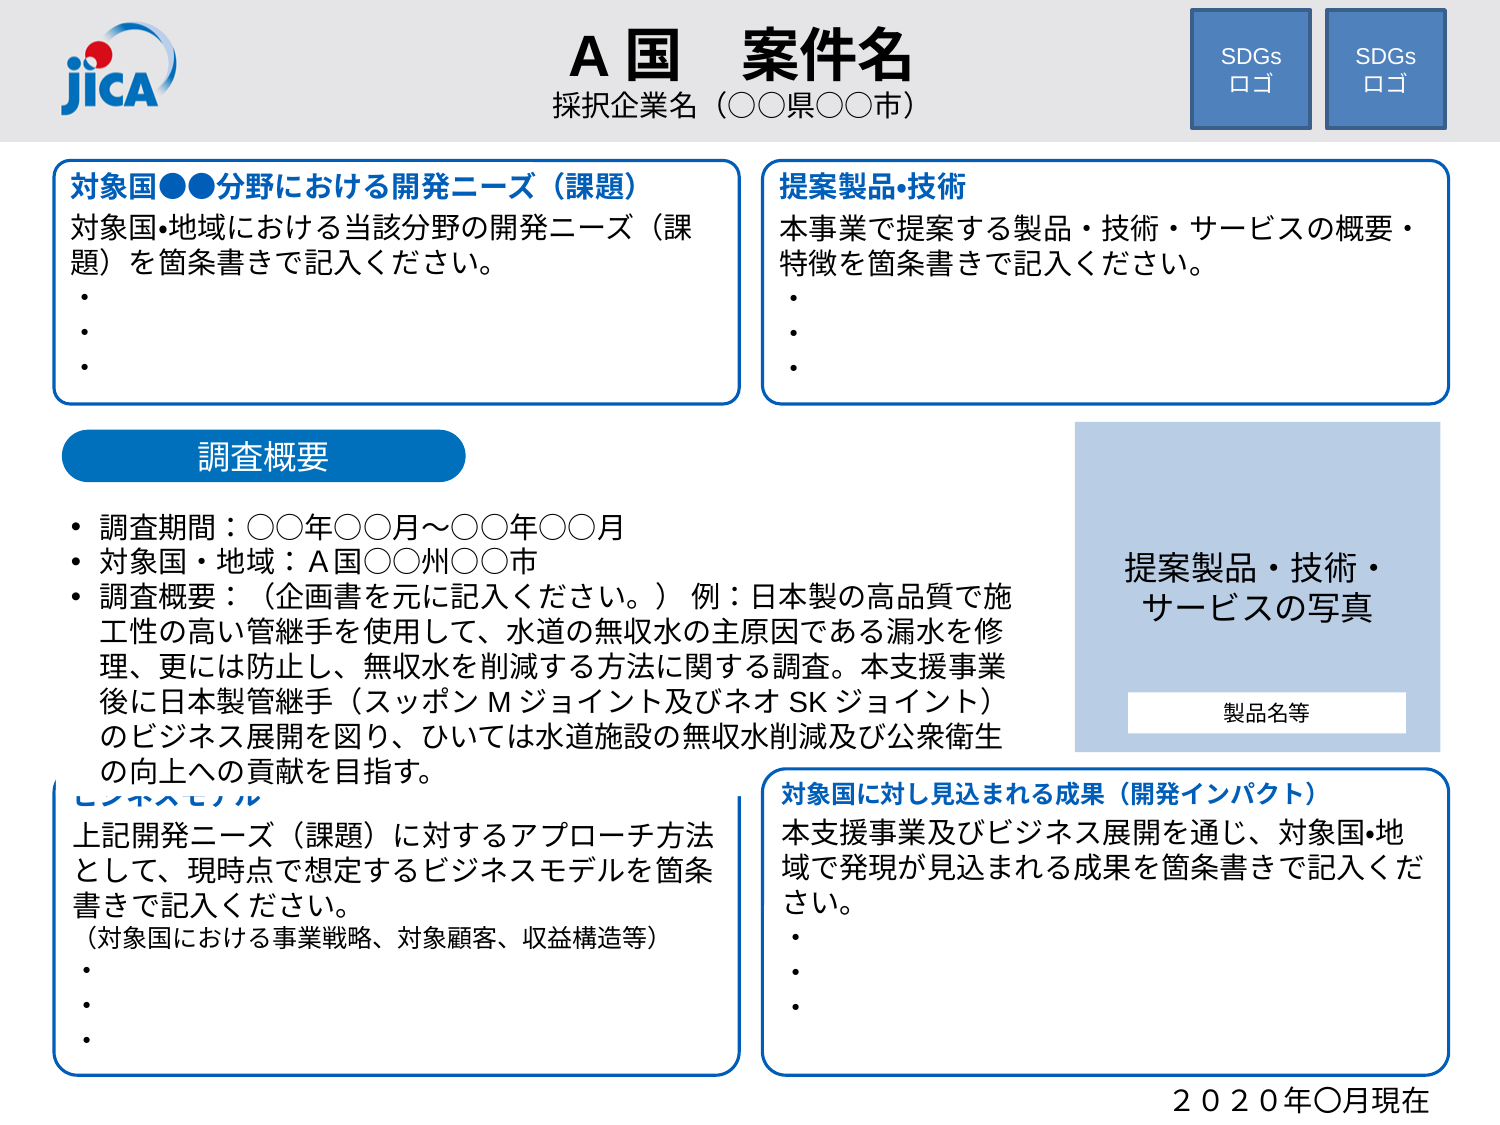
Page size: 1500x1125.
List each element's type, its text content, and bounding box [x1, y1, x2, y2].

text_box 対象国●●分野における開発ニーズ（課題） 対象国・地域における当該分野の開発ニーズ（課題）を箇条書きで記入ください。 ・ ・ ・ [51, 158, 742, 407]
text_box SDGs ロゴ [1190, 8, 1312, 130]
text_box ビジネスモデル 上記開発ニーズ（課題）に対するアプローチ方法として、現時点で想定するビジネスモデルを箇条書きで記入ください。 （対象国における事業戦略、対象顧客、収益構造等） ・ ・ ・ [51, 780, 742, 1078]
text_box 製品名等 [1126, 690, 1408, 736]
picture [0, 0, 1500, 142]
text_box A国 案件名 採択企業名（○○県○○市） [367, 10, 1118, 130]
text_box 対象国に対し見込まれる成果（開発インパクト） 本支援事業及びビジネス展開を通じ、対象国・地域で発現が見込まれる成果を箇条書きで記入ください。 ・ ・ ・ [760, 766, 1451, 1078]
text_box 調査概要 [59, 427, 468, 485]
text_box ２０２０年〇月現在 [1147, 1075, 1445, 1125]
text_box 提案製品・技術・ サービスの写真 [1073, 420, 1443, 754]
text_box SDGs ロゴ [1325, 8, 1447, 130]
text_box 調査期間：○○年○○月～○○年○○月 対象国・地域：Ａ国○○州○○市 調査概要：（企画書を元に記入ください。） 例：日本製の高品質で施工性の高い管継手を使用して、水道の無収水の主原因である漏水を修理、更には防止し、無収水を削減する方法に関する調査。本支援事業後に日本製管継手（スッポンMジョイント及びネオSKジョイント）のビジネス展開を図り、ひいては水道施設の無収水削減及び公衆衛生の向上への貢献を目指す。 [55, 501, 1041, 797]
text_box 提案製品・技術 本事業で提案する製品・技術・サービスの概要・特徴を箇条書きで記入ください。 ・ ・ ・ [760, 158, 1451, 407]
